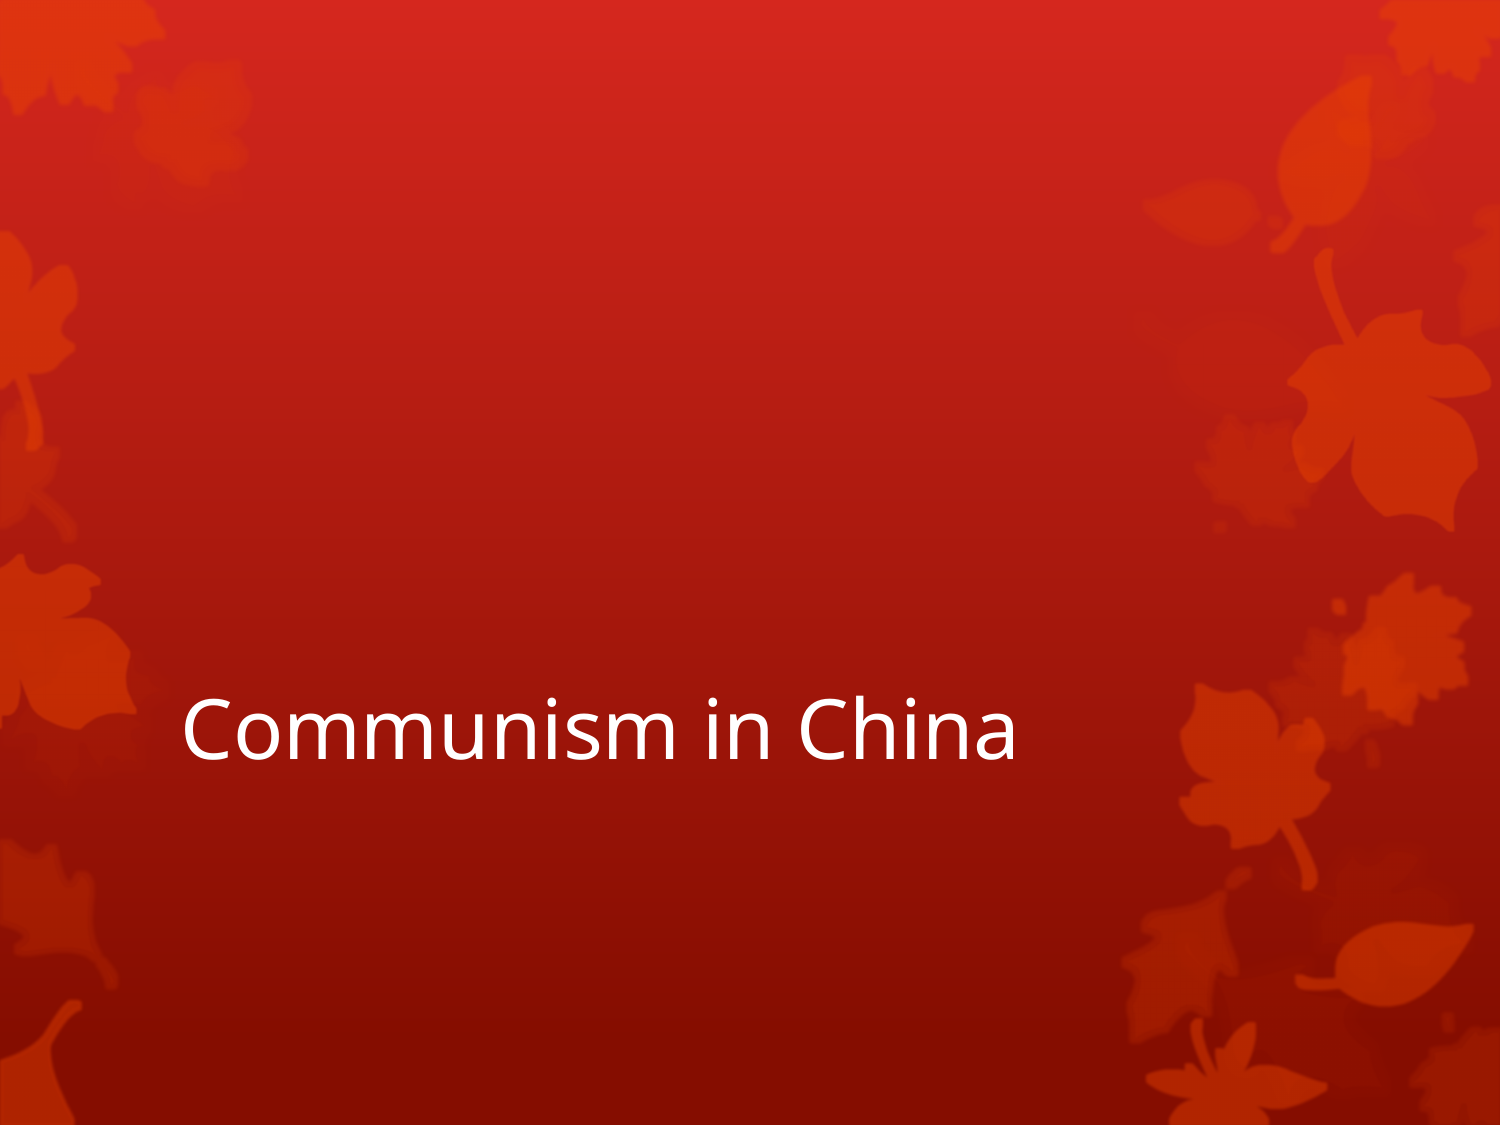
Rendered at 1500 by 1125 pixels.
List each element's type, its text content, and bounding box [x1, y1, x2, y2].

title Communism in China [165, 542, 1334, 784]
